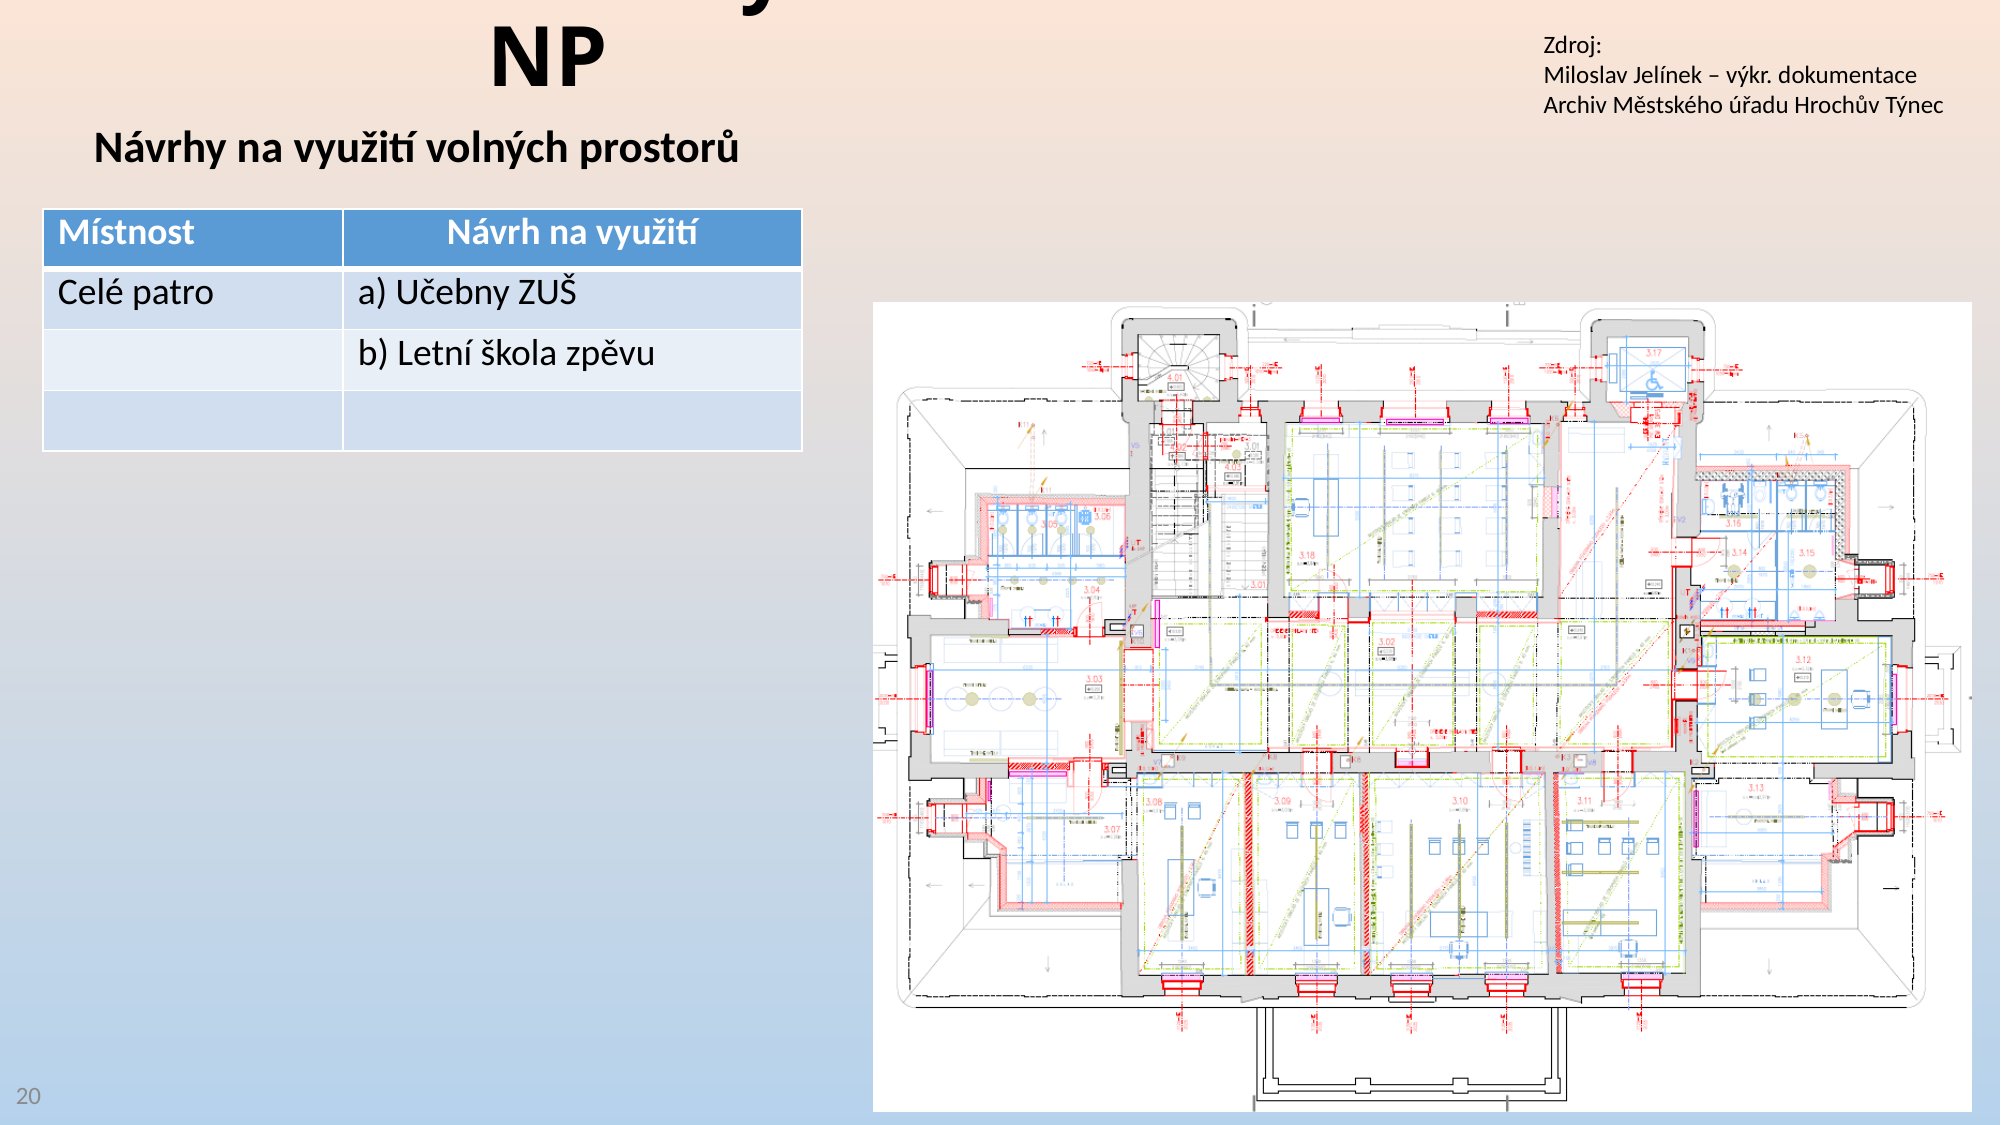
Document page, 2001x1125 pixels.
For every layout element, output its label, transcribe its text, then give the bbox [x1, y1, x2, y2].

table_header Návrh na využití [344, 210, 801, 266]
table_cell [344, 391, 801, 450]
table_cell [44, 330, 342, 390]
table_cell a) Učebny ZUŠ [344, 272, 801, 329]
text_box Zdroj: Miloslav Jelínek – výkr. dokumentace Archiv Městského úřadu Hrochův Týnec [1528, 21, 1972, 157]
subtitle Návrhy na využití volných prostorů [57, 116, 787, 208]
table_cell [44, 391, 342, 450]
picture [873, 302, 1972, 1112]
table_header Místnost [44, 210, 342, 266]
slide_number 20 [0, 1065, 57, 1125]
title Zámek Hrochův Týnec - 3. NP [0, 21, 1096, 113]
table_cell b) Letní škola zpěvu [344, 330, 801, 390]
table_cell Celé patro [44, 272, 342, 329]
text_box [57, 452, 761, 496]
